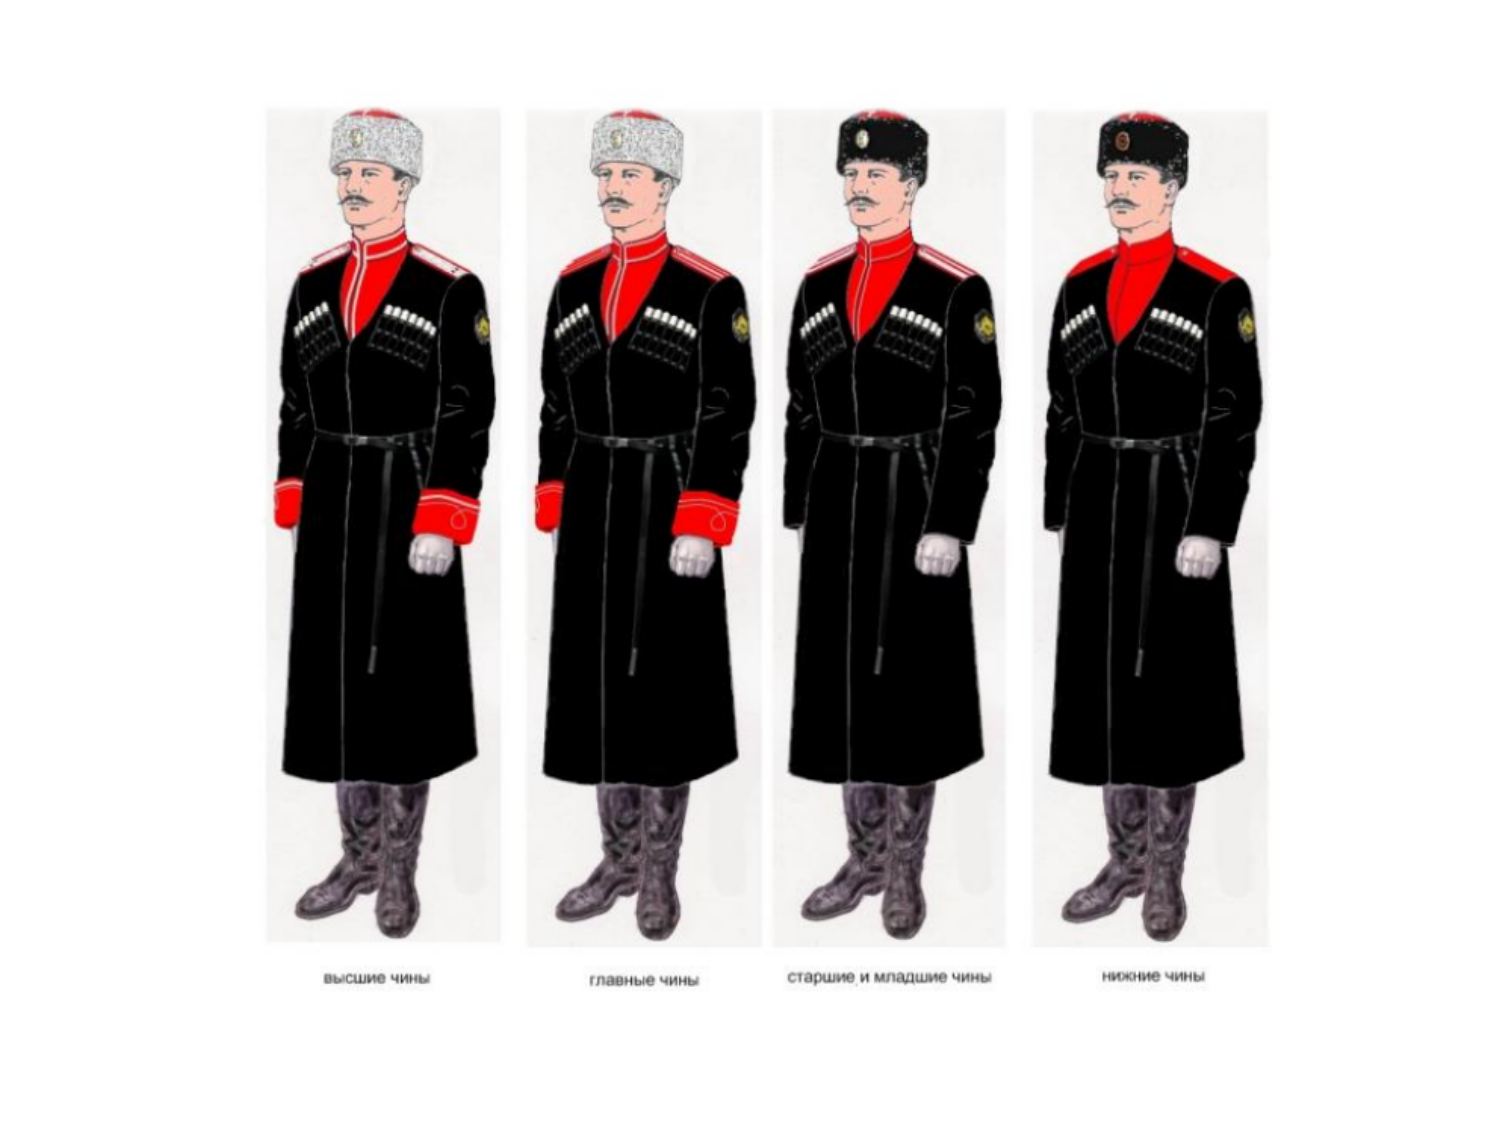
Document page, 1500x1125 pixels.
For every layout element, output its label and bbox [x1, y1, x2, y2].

picture [170, 89, 1372, 1043]
